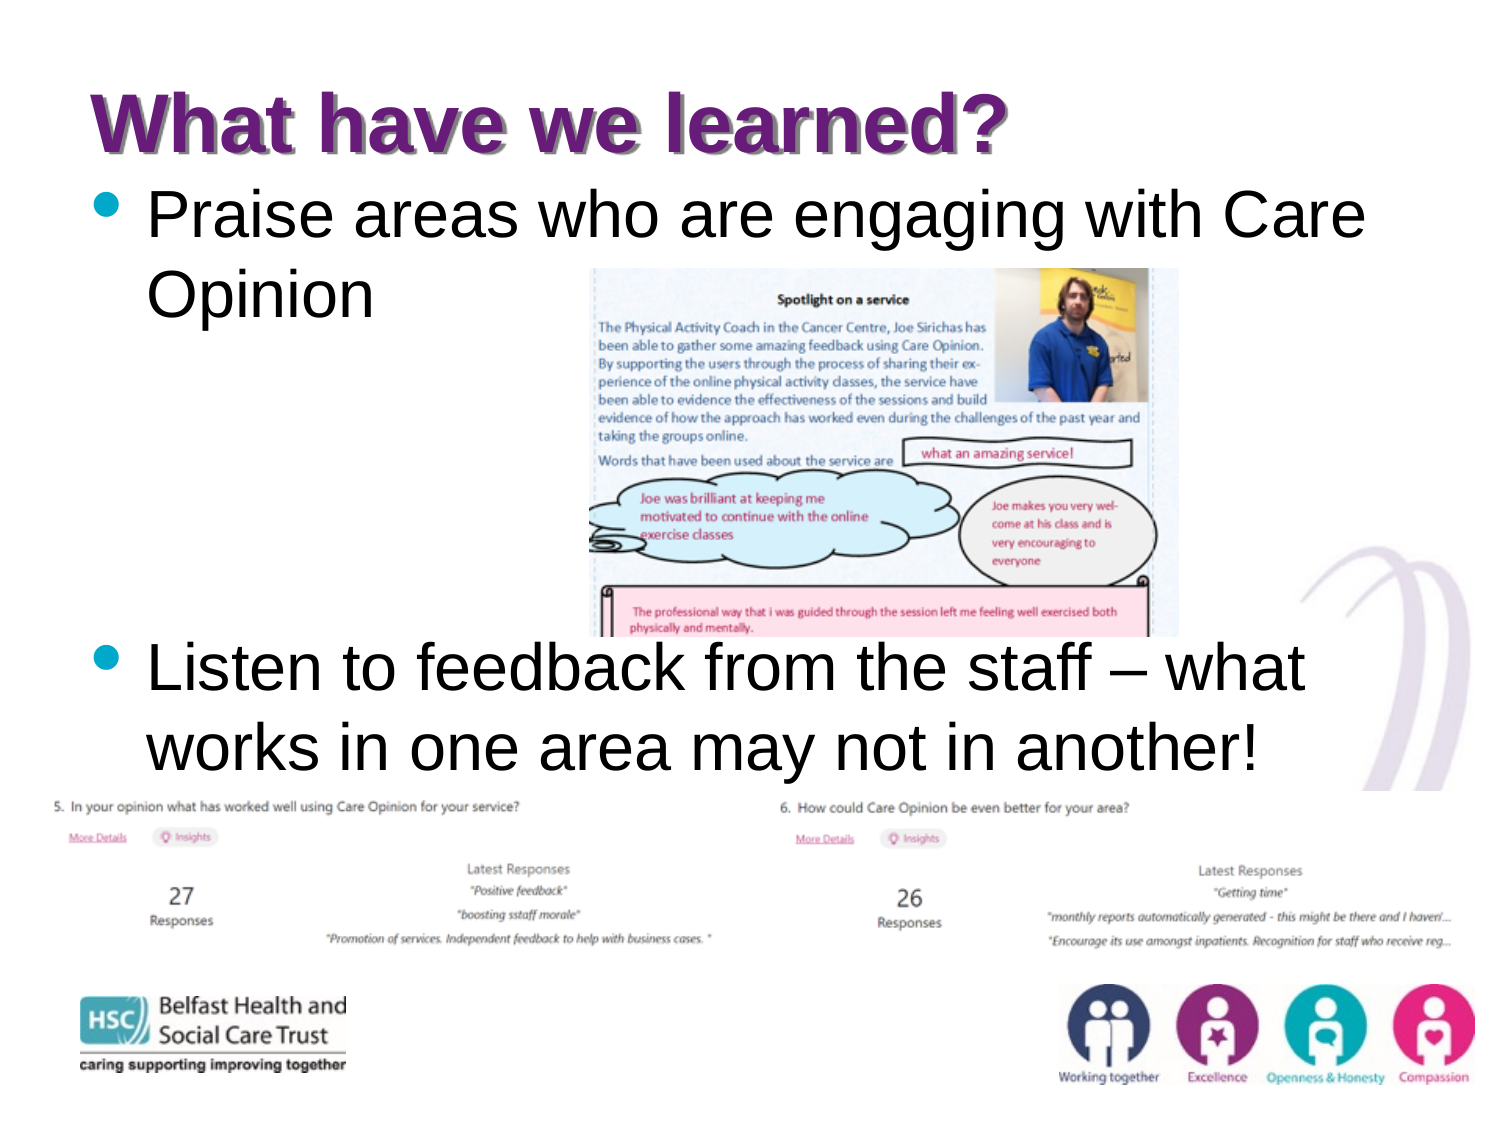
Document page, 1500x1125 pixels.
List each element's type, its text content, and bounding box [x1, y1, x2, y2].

picture [44, 791, 713, 954]
title What have we learned? [75, 24, 1350, 162]
picture [767, 791, 1457, 973]
picture [589, 267, 1180, 637]
picture [80, 996, 346, 1073]
list Praise areas who are engaging with Care Opinion Listen to feedback from the staff – what works in one area may not in another! [75, 162, 1475, 991]
picture [1059, 991, 1475, 1085]
